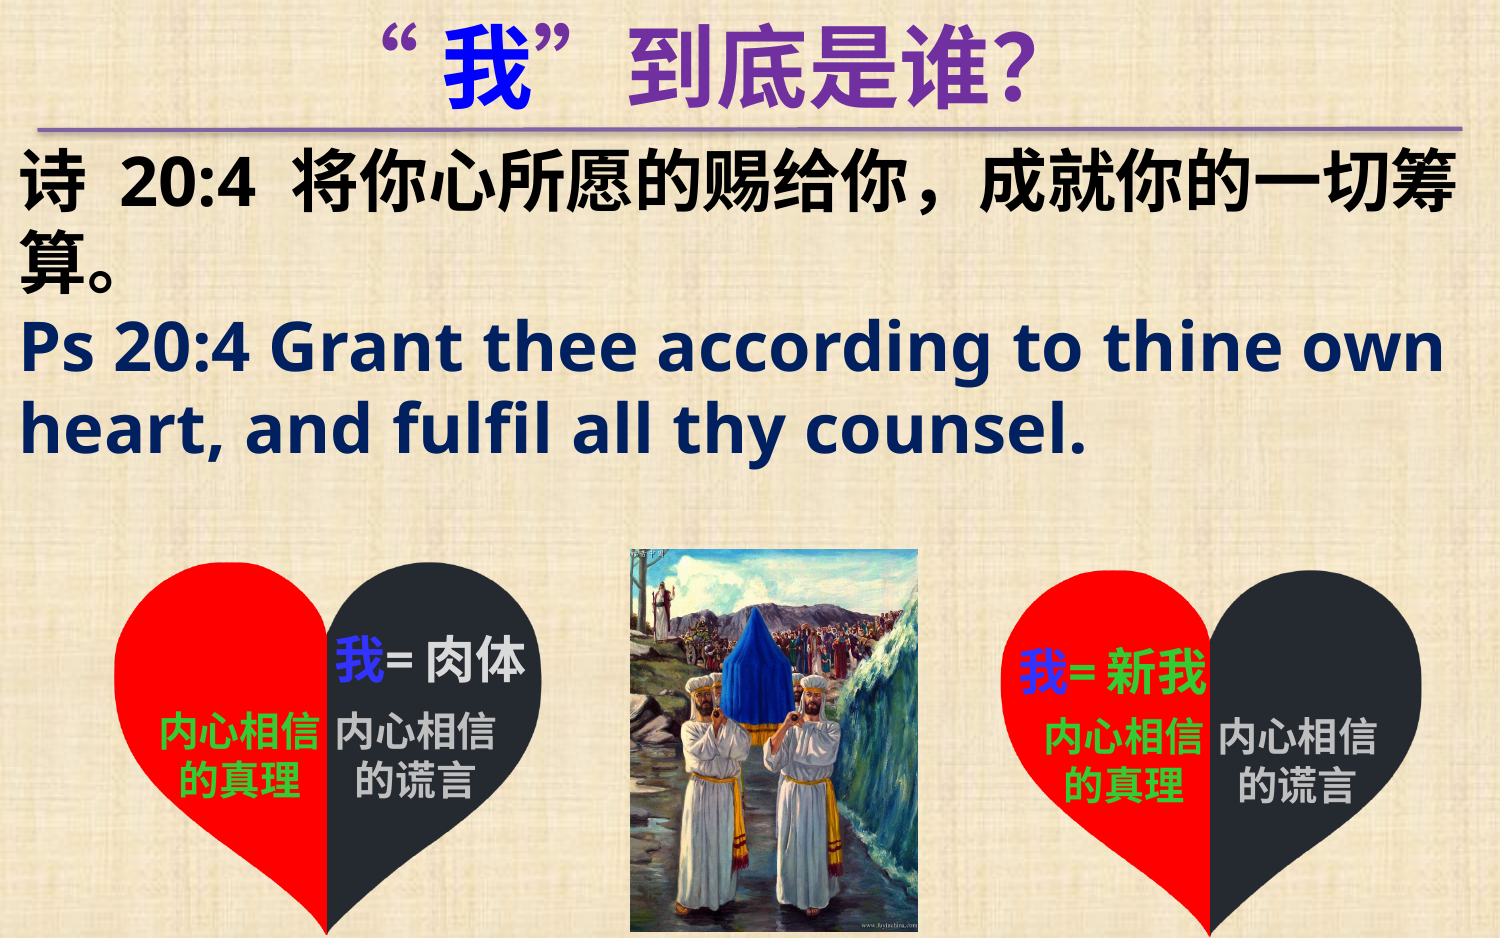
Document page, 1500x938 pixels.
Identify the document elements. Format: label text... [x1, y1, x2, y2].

picture [112, 549, 1422, 938]
text_box “我”到底是谁？ [312, 2, 1188, 125]
text_box 诗 20:4 将你心所愿的赐给你，成就你的一切筹算。 Ps 20:4 Grant thee according to thine own heart, and fulfil all thy counsel. [3, 130, 1500, 749]
